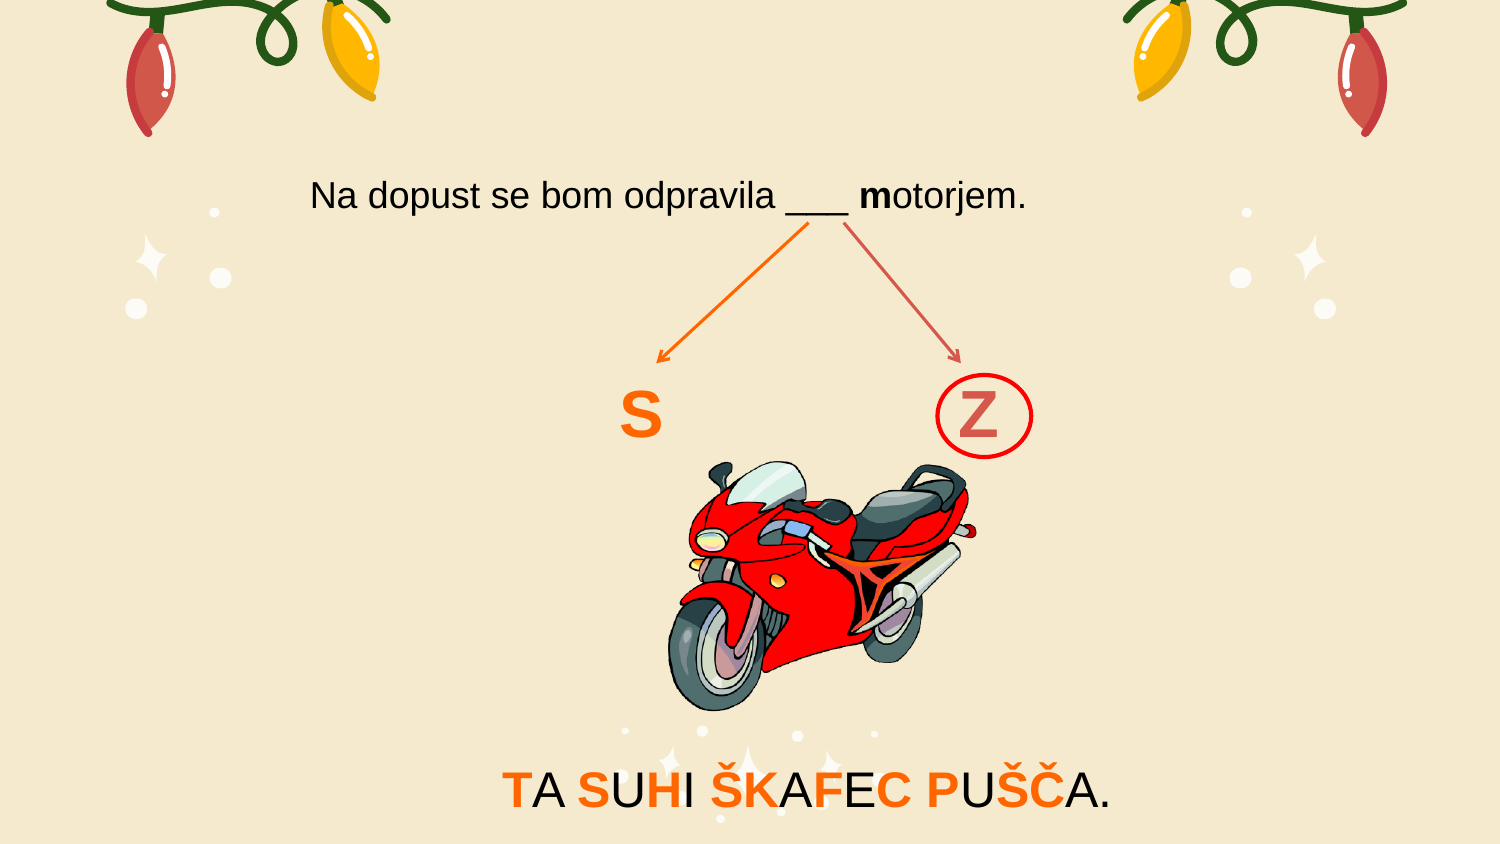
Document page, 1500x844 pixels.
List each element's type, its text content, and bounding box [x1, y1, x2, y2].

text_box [831, 234, 973, 352]
text_box S [585, 363, 715, 458]
picture [655, 445, 988, 730]
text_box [655, 222, 809, 364]
text_box Na dopust se bom odpravila ___ motorjem. [246, 163, 1102, 224]
text_box Z [925, 363, 1055, 458]
text_box TA SUHI ŠKAFEC PUŠČA. [363, 749, 1266, 825]
text_box [935, 372, 1034, 459]
